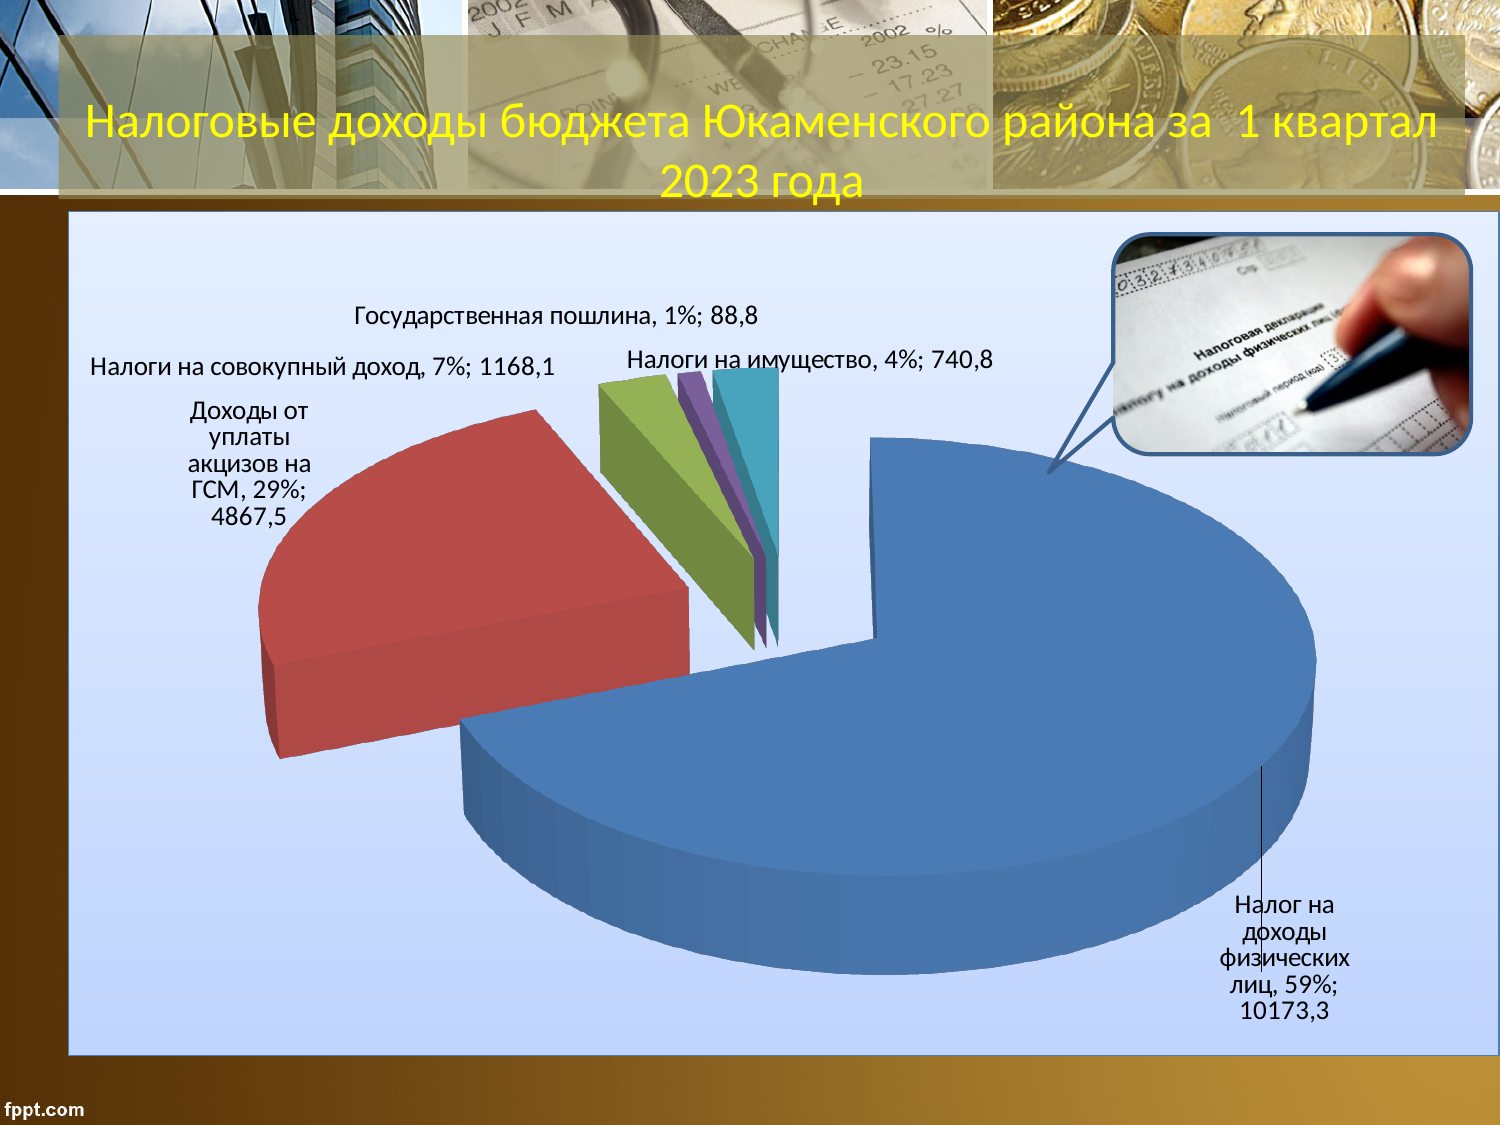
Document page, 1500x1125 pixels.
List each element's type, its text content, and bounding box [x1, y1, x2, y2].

picture [0, 0, 1500, 1125]
title Налоговые доходы бюджета Юкаменского района за 1 квартал 2023 года [58, 35, 1465, 200]
picture [1112, 234, 1472, 455]
chart [67, 210, 1500, 1057]
